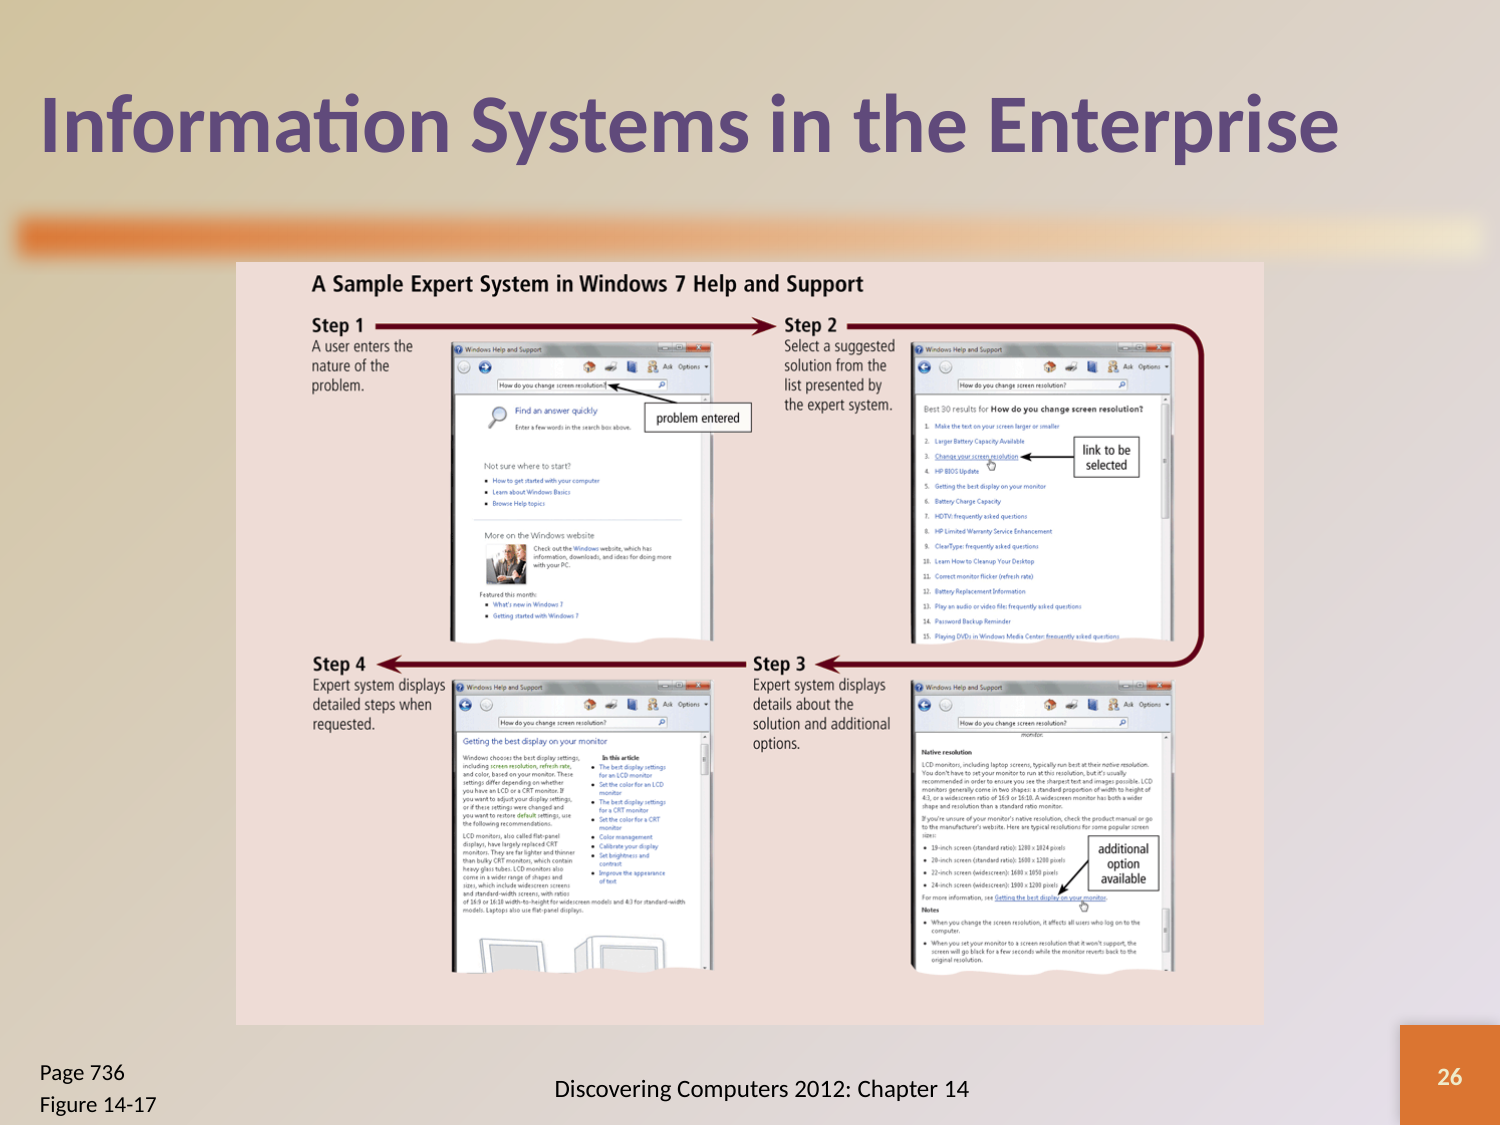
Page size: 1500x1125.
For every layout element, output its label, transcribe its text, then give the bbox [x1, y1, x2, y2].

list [236, 262, 1264, 1026]
list Page 736 Figure 14-17 [24, 1050, 300, 1125]
slide_number 26 [1400, 1025, 1500, 1125]
title Information Systems in the Enterprise [24, 24, 1475, 213]
footer Discovering Computers 2012: Chapter 14 [450, 1050, 1075, 1125]
